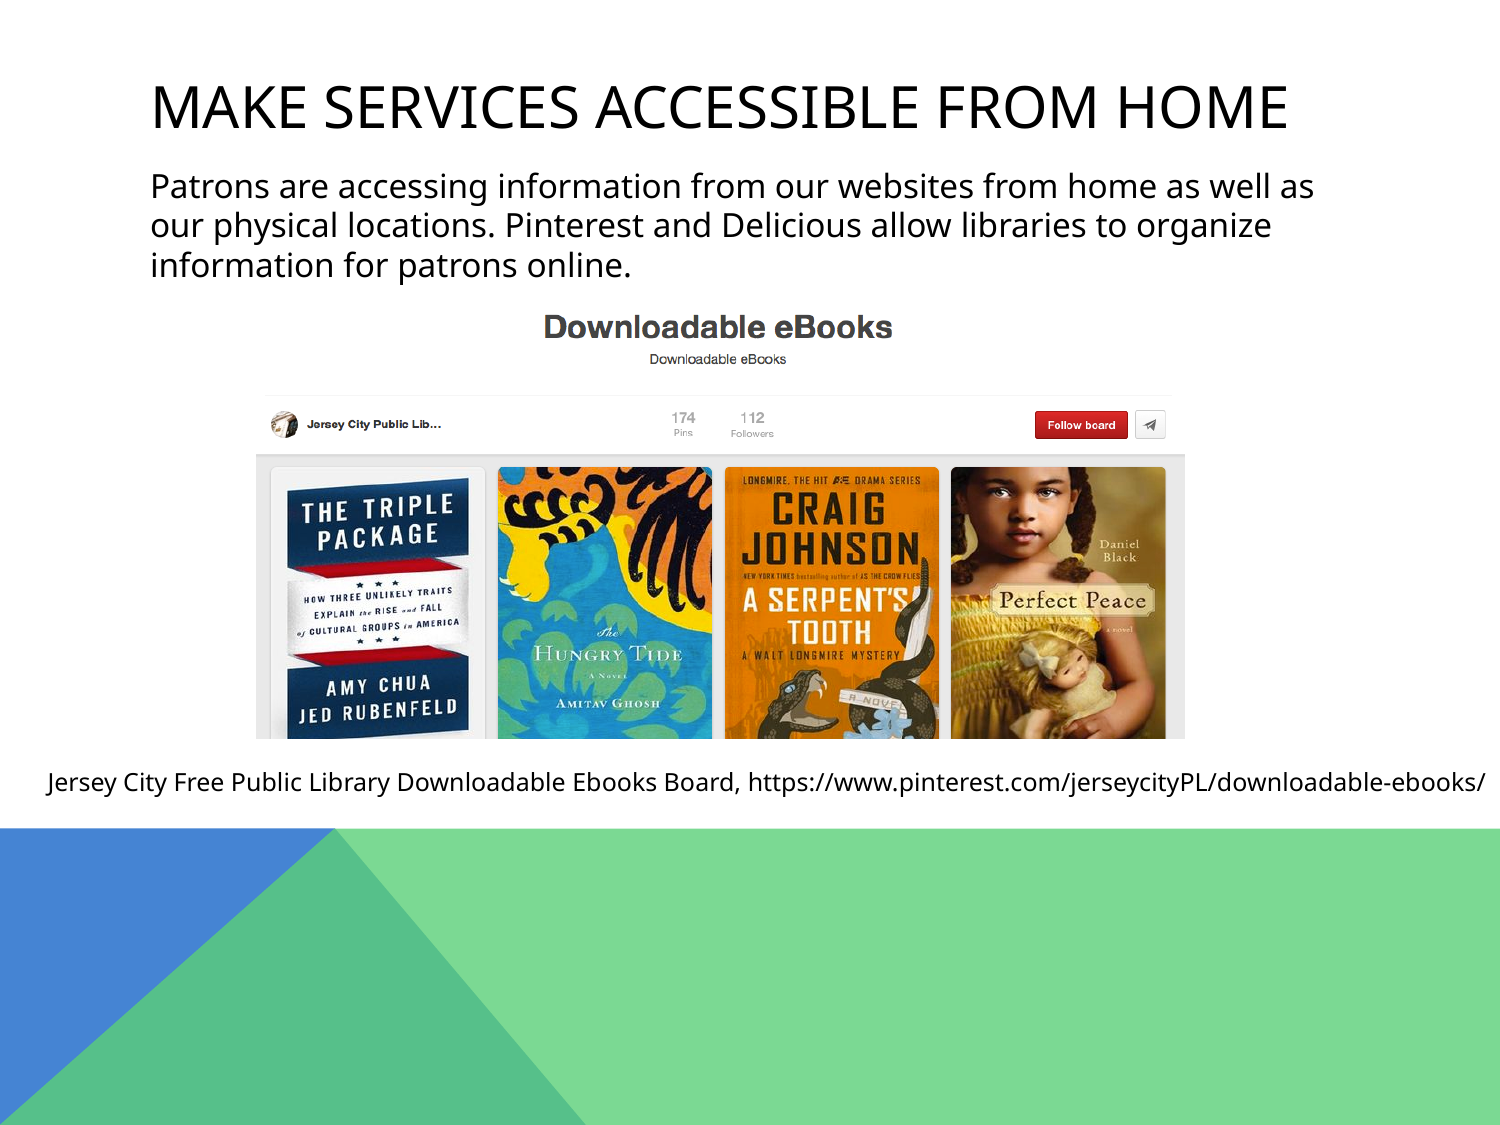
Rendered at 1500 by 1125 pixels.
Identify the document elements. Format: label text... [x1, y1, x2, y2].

list Patrons are accessing information from our websites from home as well as our physical locations. Pinterest and Delicious allow libraries to organize information for patrons online. [135, 157, 1369, 313]
text_box Jersey City Free Public Library Downloadable Ebooks Board, https://www.pinterest.com/jerseycityPL/downloadable-ebooks/ [33, 759, 1500, 804]
title Make Services Accessible from home [135, 60, 1369, 150]
picture [256, 287, 1185, 739]
